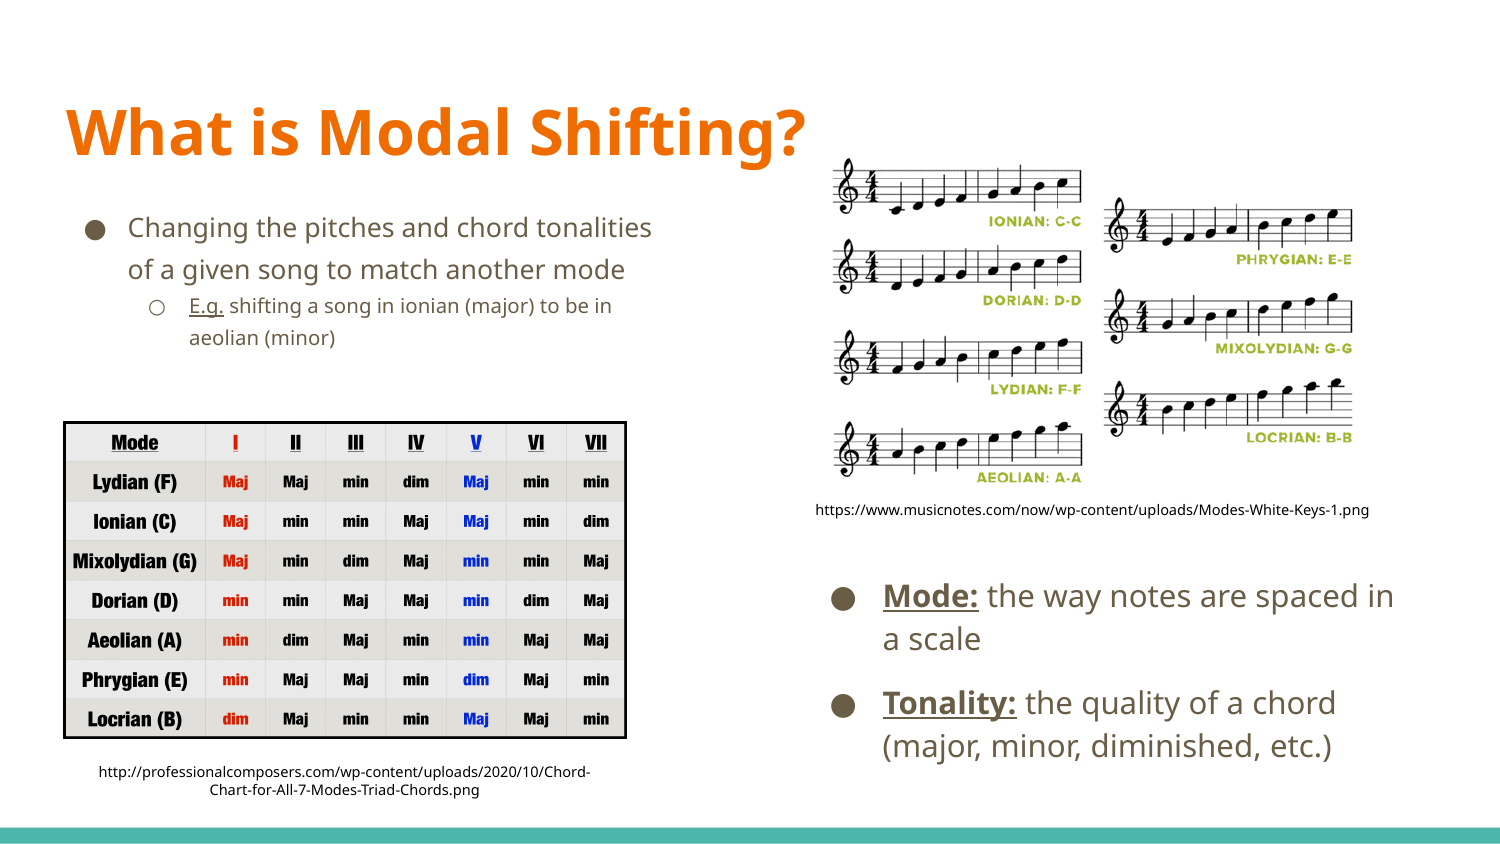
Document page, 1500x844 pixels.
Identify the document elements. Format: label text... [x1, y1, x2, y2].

picture [820, 138, 1365, 502]
text_box Mode: the way notes are spaced in a scale Tonality: the quality of a chord (major, minor, diminished, etc.) [792, 555, 1416, 779]
title What is Modal Shifting? [51, 72, 1449, 189]
text_box http://professionalcomposers.com/wp-content/uploads/2020/10/Chord-Chart-for-All-7-Modes-Triad-Chords.png [73, 748, 617, 814]
text_box https://www.musicnotes.com/now/wp-content/uploads/Modes-White-Keys-1.png [792, 492, 1393, 528]
list Changing the pitches and chord tonalities of a given song to match another mode E.g. shifting a song in ionian (major) to be in aeolian (minor) [51, 189, 669, 407]
picture [62, 421, 627, 739]
